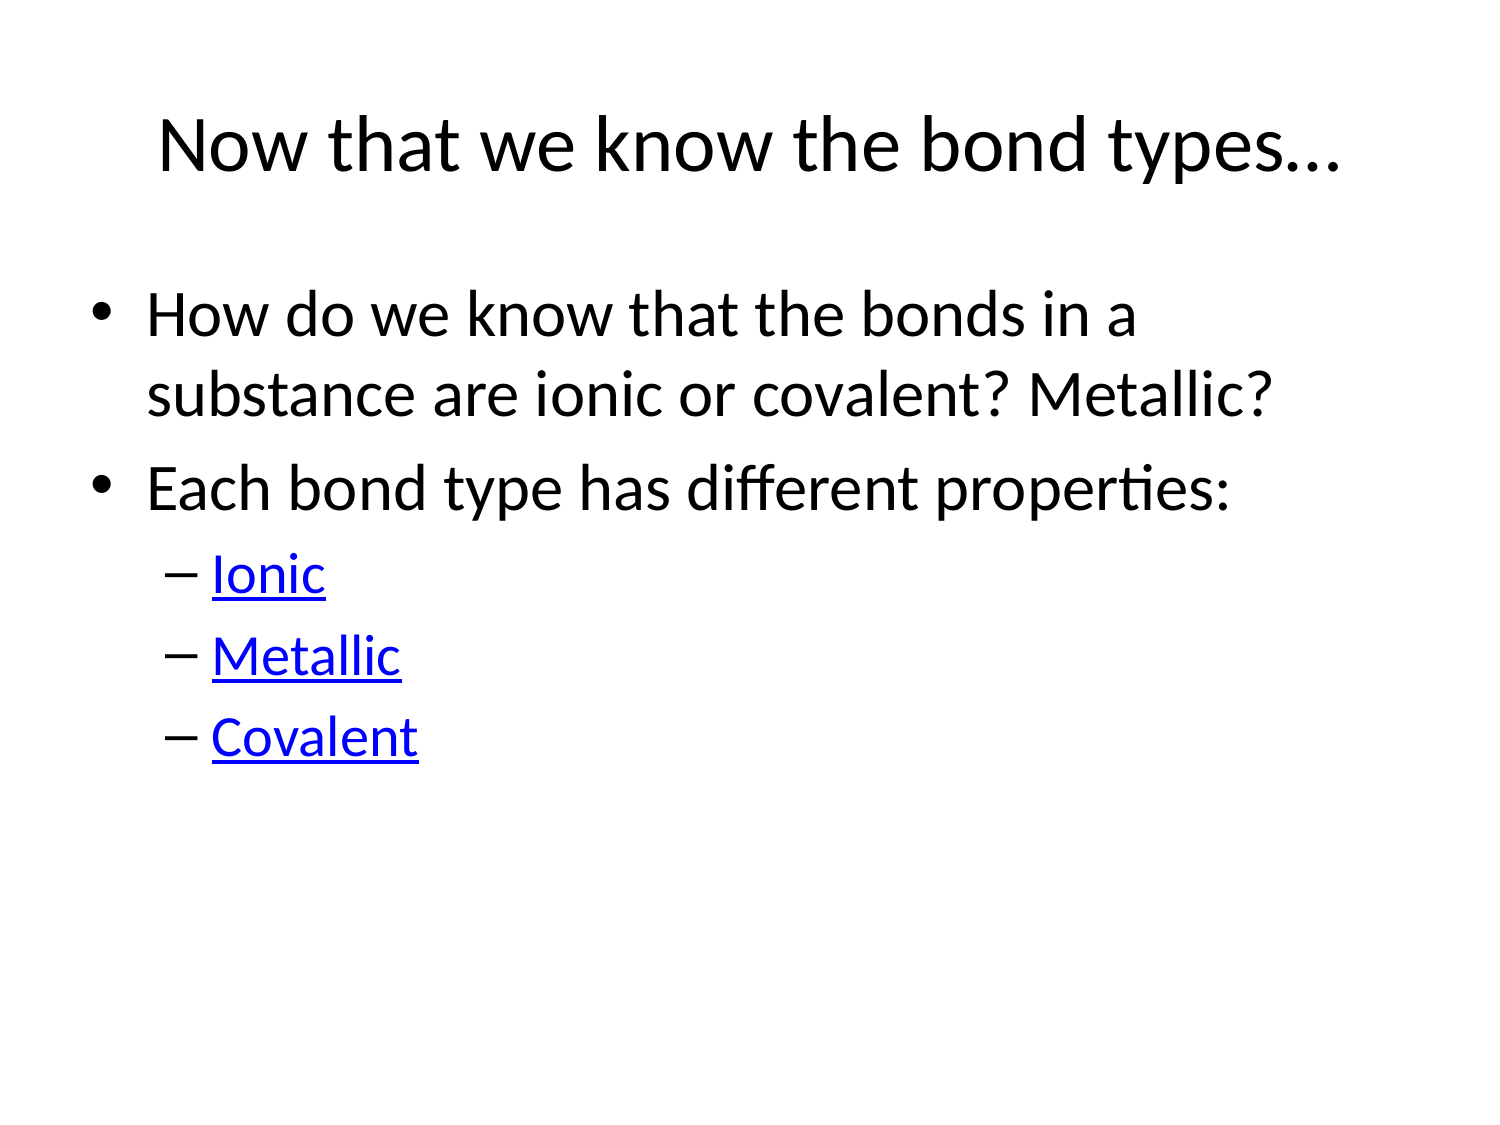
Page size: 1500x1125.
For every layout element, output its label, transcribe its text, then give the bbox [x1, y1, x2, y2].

title Now that we know the bond types… [75, 45, 1425, 233]
list How do we know that the bonds in a substance are ionic or covalent? Metallic? Each bond type has different properties: Ionic Metallic Covalent [75, 262, 1425, 1005]
